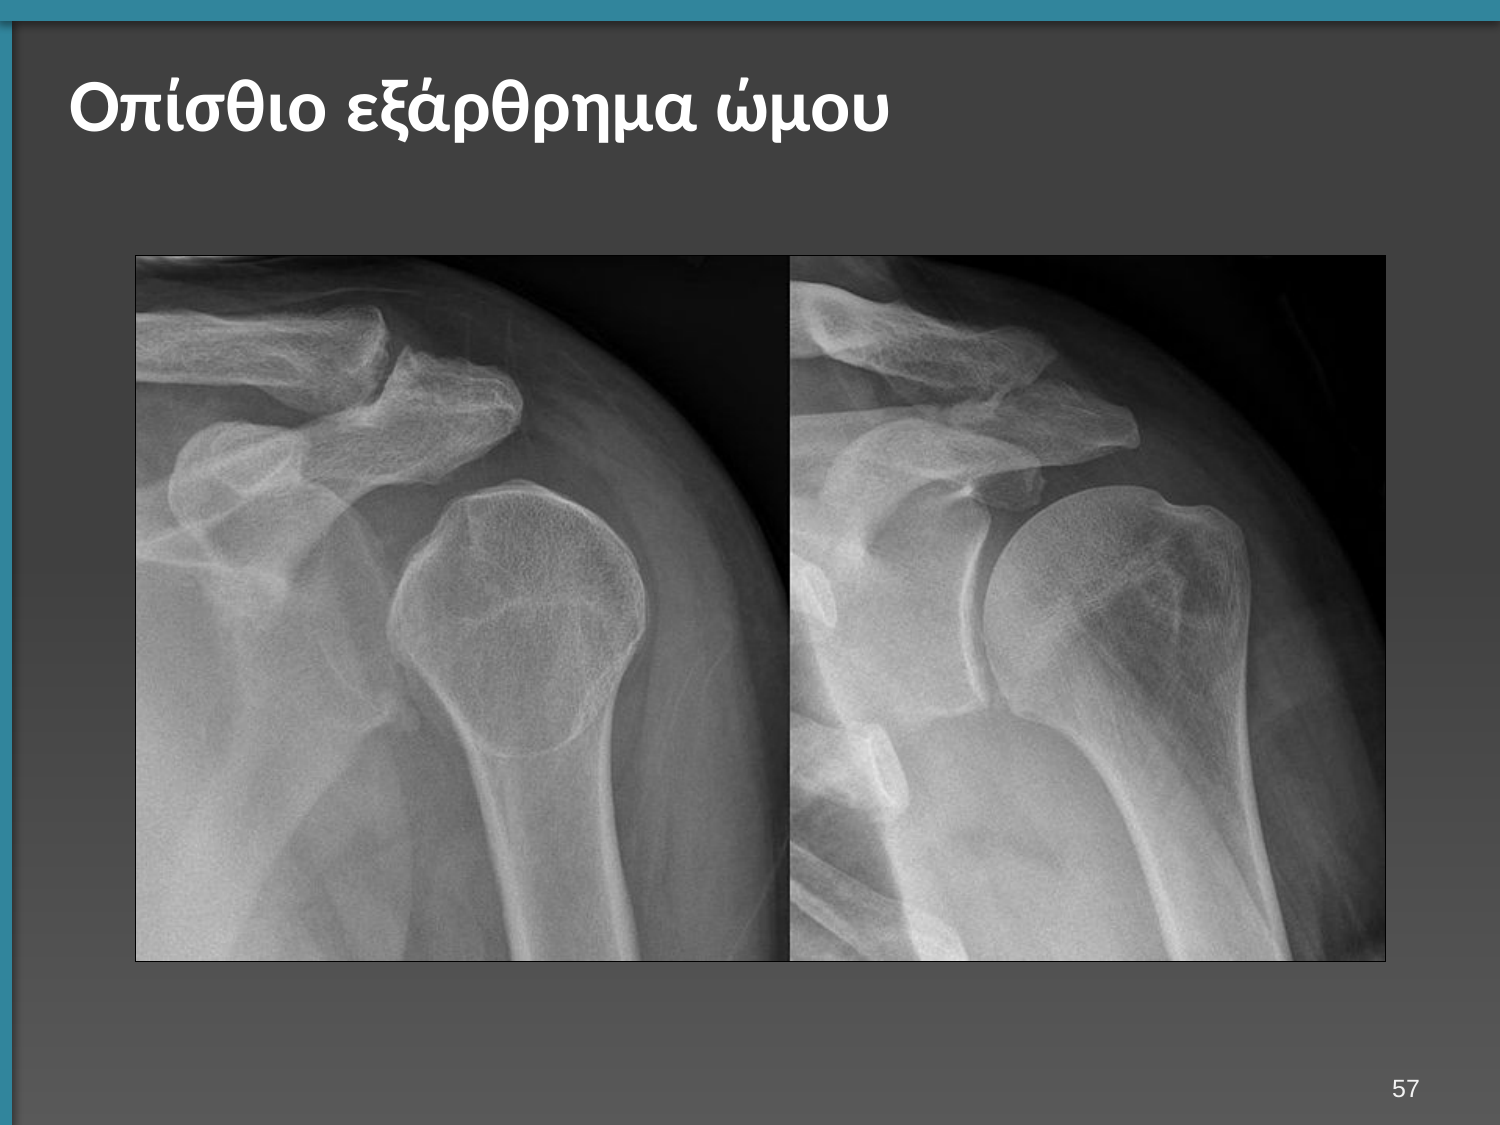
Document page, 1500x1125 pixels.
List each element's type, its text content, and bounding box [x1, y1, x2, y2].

picture [135, 255, 1386, 962]
title Οπίσθιο εξάρθρημα ώμου [10, 19, 1500, 185]
slide_number 56 [1085, 1057, 1436, 1118]
